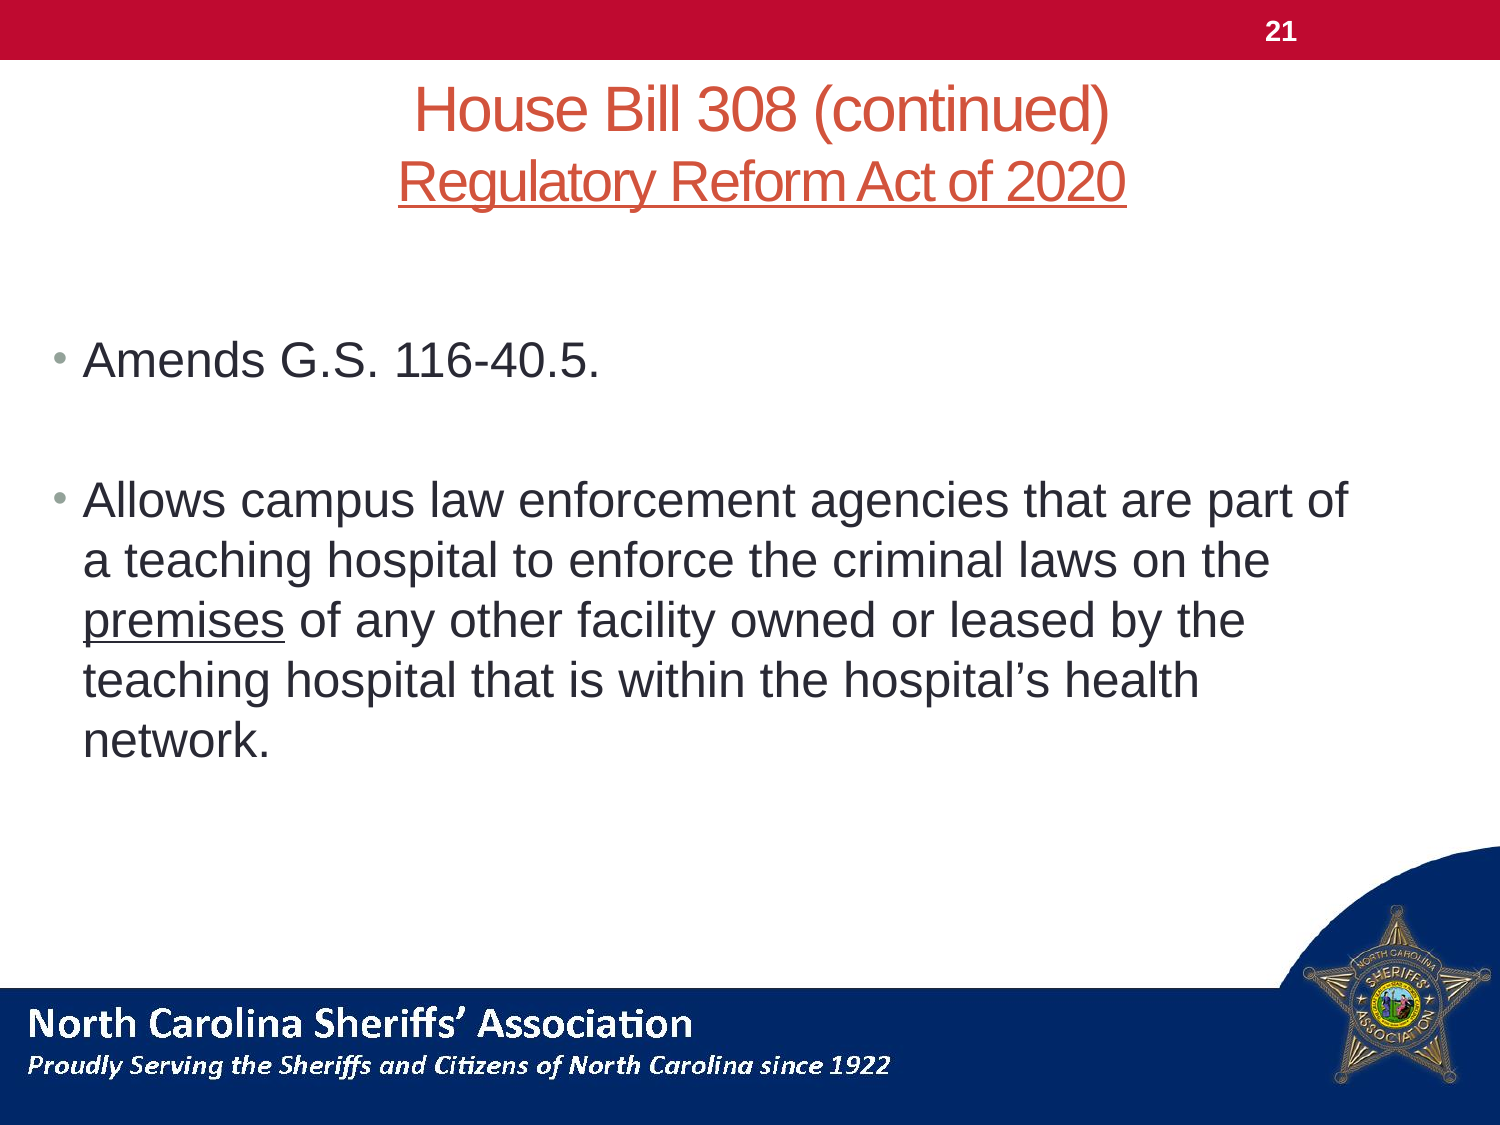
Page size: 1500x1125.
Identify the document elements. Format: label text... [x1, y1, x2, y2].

list Amends G.S. 116-40.5. Allows campus law enforcement agencies that are part of a teaching hospital to enforce the criminal laws on the premises of any other facility owned or leased by the teaching hospital that is within the hospital’s health network. [37, 320, 1388, 1121]
title House Bill 308 (continued) Regulatory Reform Act of 2020 [75, 58, 1450, 222]
picture [0, 74, 1500, 1125]
slide_number 21 [1250, 3, 1425, 57]
